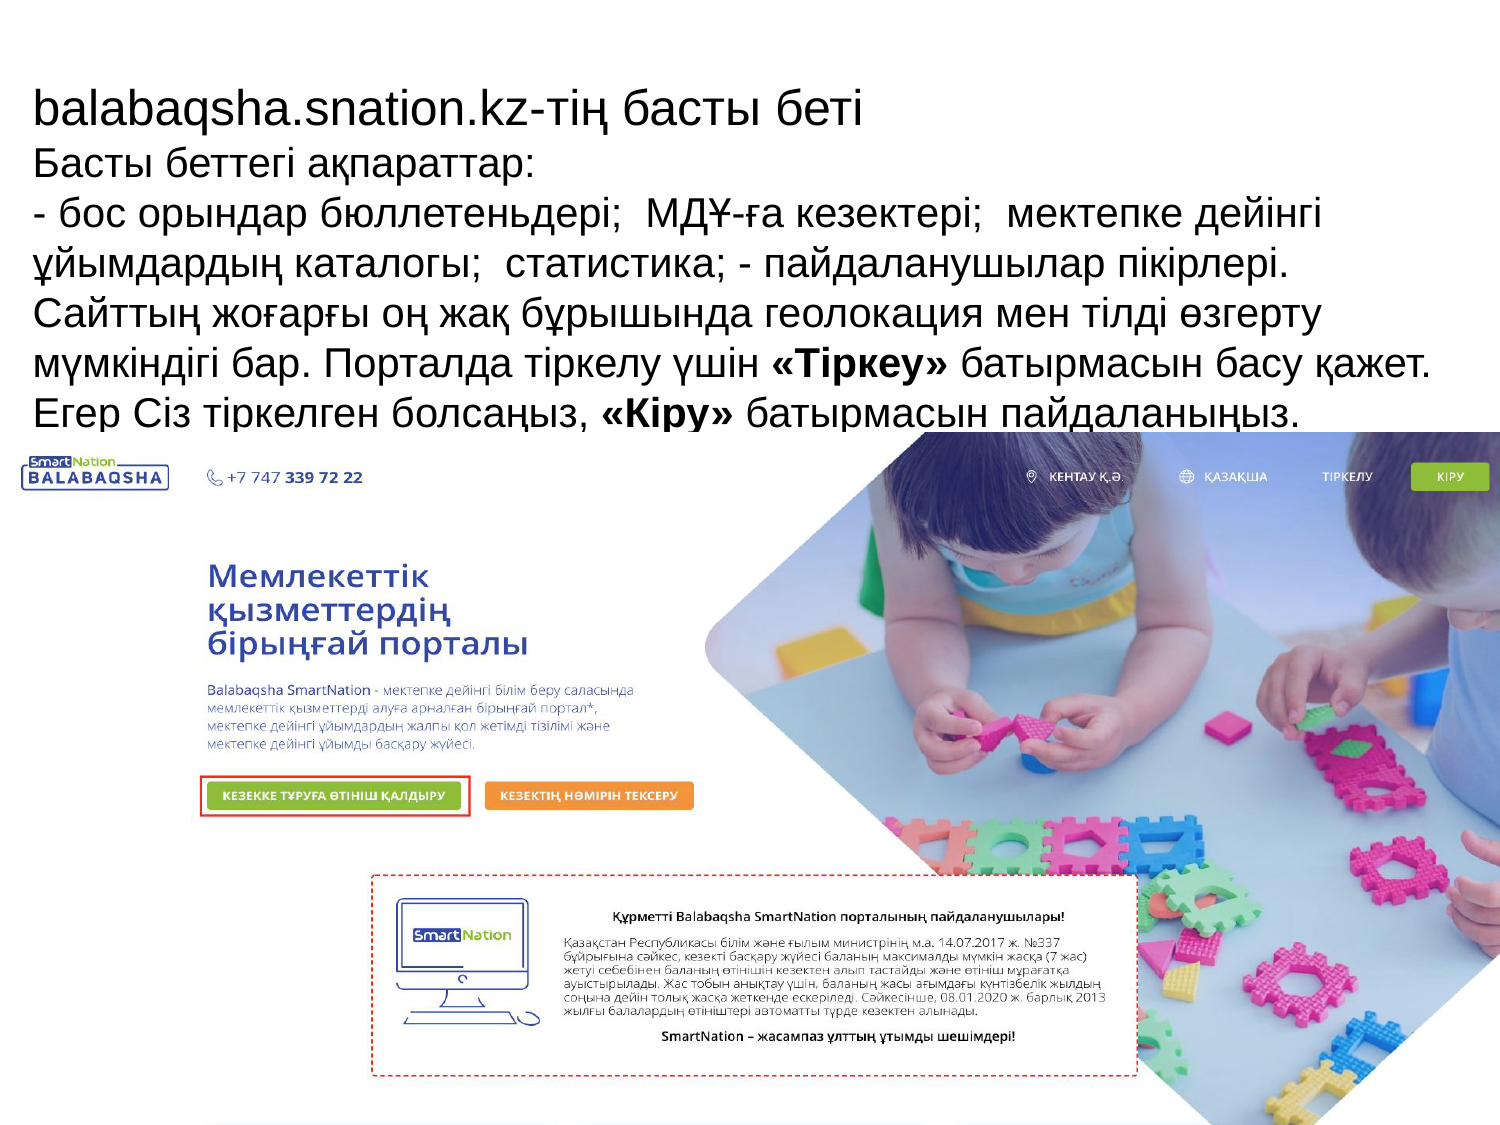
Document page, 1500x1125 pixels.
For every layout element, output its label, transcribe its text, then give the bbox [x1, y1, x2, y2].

picture [3, 432, 1500, 1125]
title balabaqsha.snation.kz-тің басты беті Басты беттегі ақпараттар: - бос орындар бюллетеньдері; МДҰ-ға кезектері; мектепке дейінгі ұйымдардың каталогы; статистика; - пайдаланушылар пікірлері. Сайттың жоғарғы оң жақ бұрышында геолокация мен тілді өзгерту мүмкіндігі бар. Порталда тіркелу үшін «Тіркеу» батырмасын басу қажет. Егер Сіз тіркелген болсаңыз, «Кіру» батырмасын пайдаланыңыз. [17, 19, 1500, 430]
